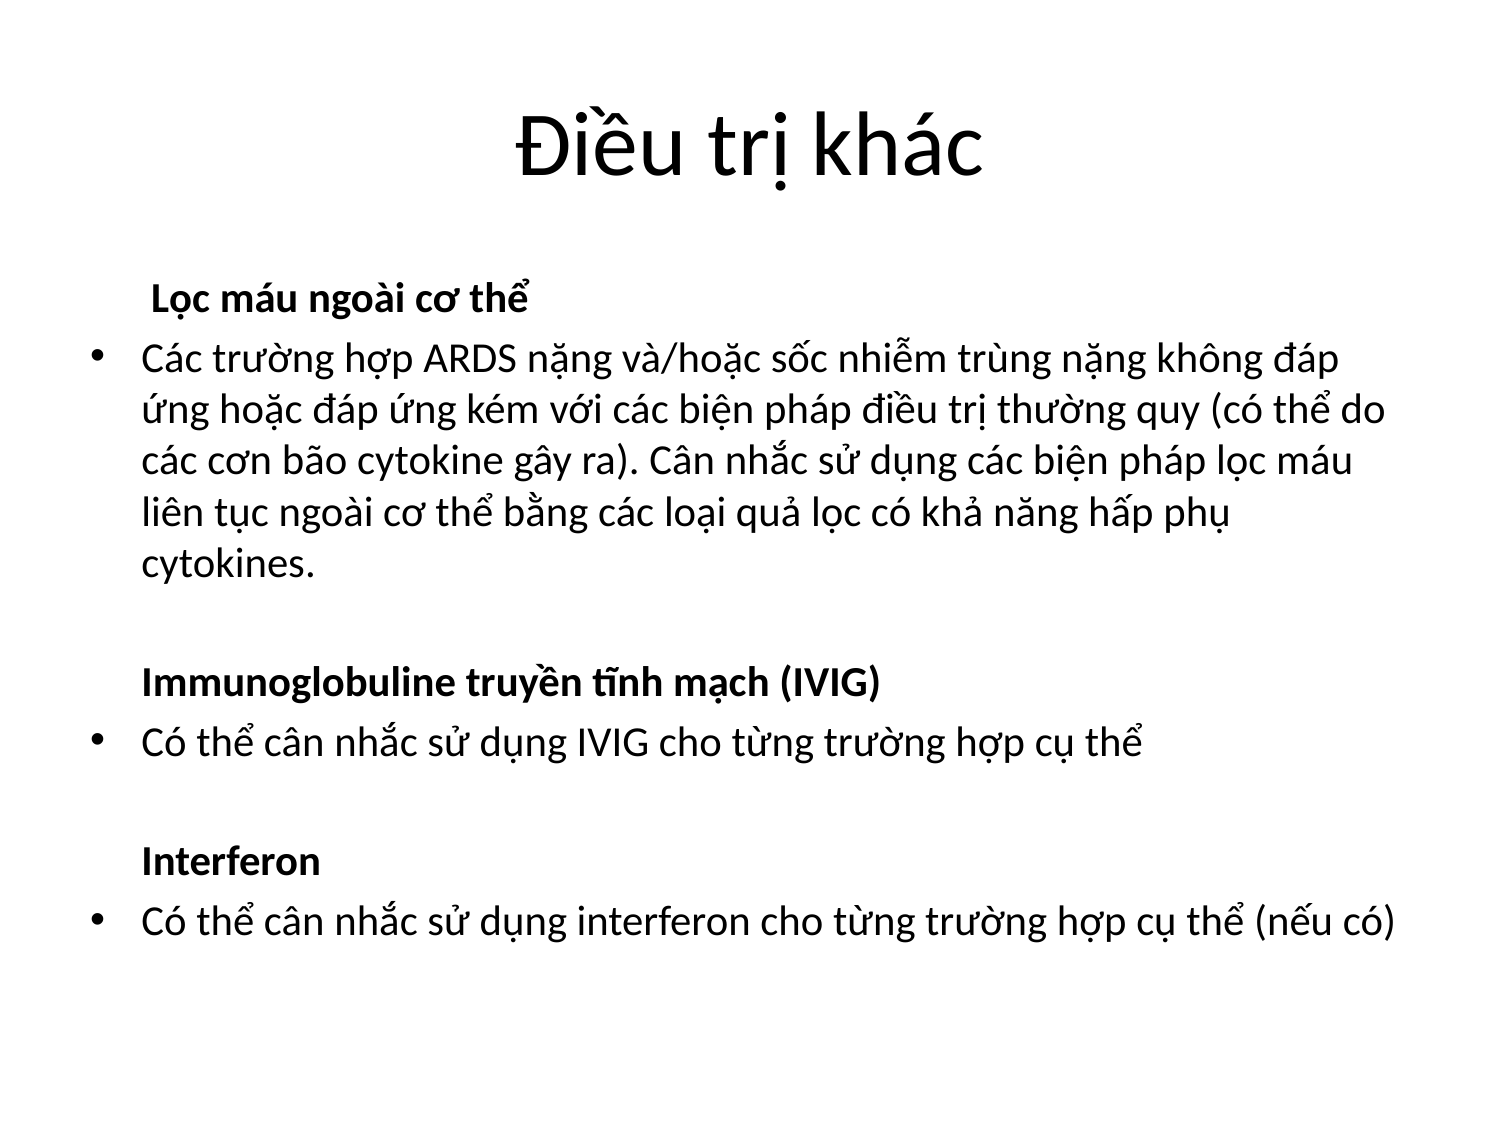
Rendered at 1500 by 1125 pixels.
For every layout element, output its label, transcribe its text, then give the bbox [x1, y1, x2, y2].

list Lọc máu ngoài cơ thể Các trường hợp ARDS nặng và/hoặc sốc nhiễm trùng nặng không đáp ứng hoặc đáp ứng kém với các biện pháp điều trị thường quy (có thể do các cơn bão cytokine gây ra). Cân nhắc sử dụng các biện pháp lọc máu liên tục ngoài cơ thể bằng các loại quả lọc có khả năng hấp phụ cytokines. Immunoglobuline truyền tĩnh mạch (IVIG) Có thể cân nhắc sử dụng IVIG cho từng trường hợp cụ thể Interferon Có thể cân nhắc sử dụng interferon cho từng trường hợp cụ thể (nếu có) [75, 262, 1425, 1005]
title Điều trị khác [75, 45, 1425, 233]
